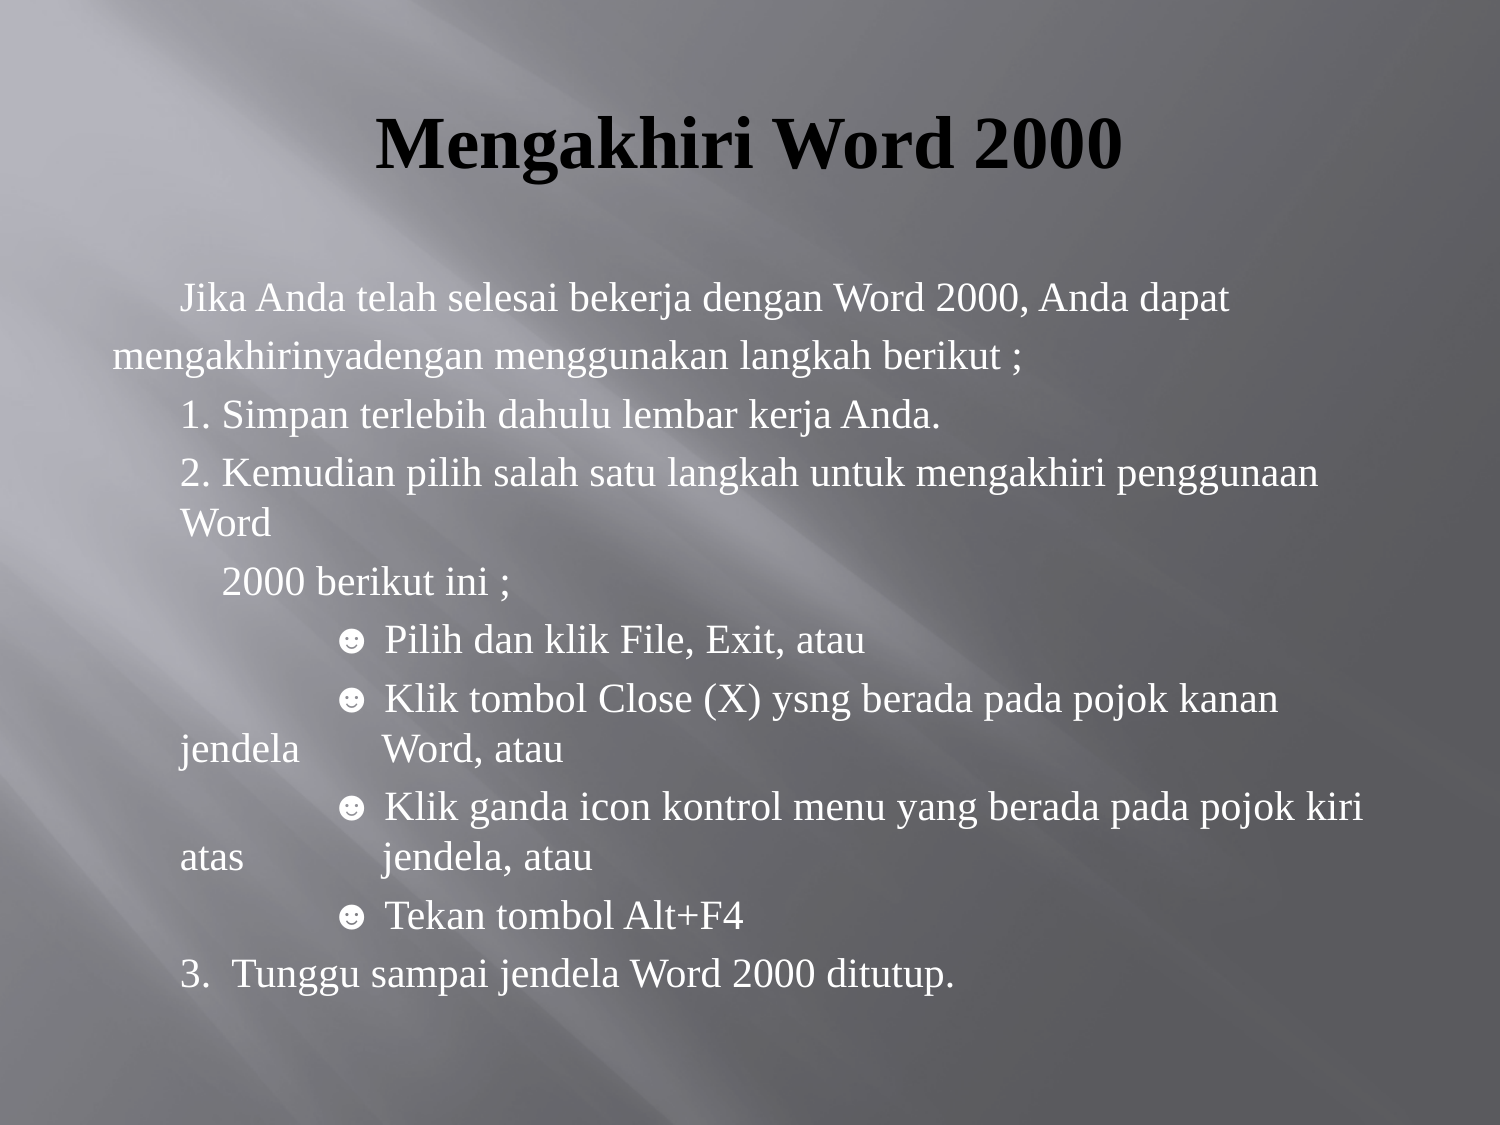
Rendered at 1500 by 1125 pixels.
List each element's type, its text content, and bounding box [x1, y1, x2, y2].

title Mengakhiri Word 2000 [75, 45, 1425, 233]
list Jika Anda telah selesai bekerja dengan Word 2000, Anda dapat mengakhirinyadengan menggunakan langkah berikut ; 1. Simpan terlebih dahulu lembar kerja Anda. 2. Kemudian pilih salah satu langkah untuk mengakhiri penggunaan Word 2000 berikut ini ; ☻ Pilih dan klik File, Exit, atau ☻ Klik tombol Close (X) ysng berada pada pojok kanan jendela Word, atau ☻ Klik ganda icon kontrol menu yang berada pada pojok kiri atas jendela, atau ☻ Tekan tombol Alt+F4 3. Tunggu sampai jendela Word 2000 ditutup. [75, 262, 1425, 1035]
